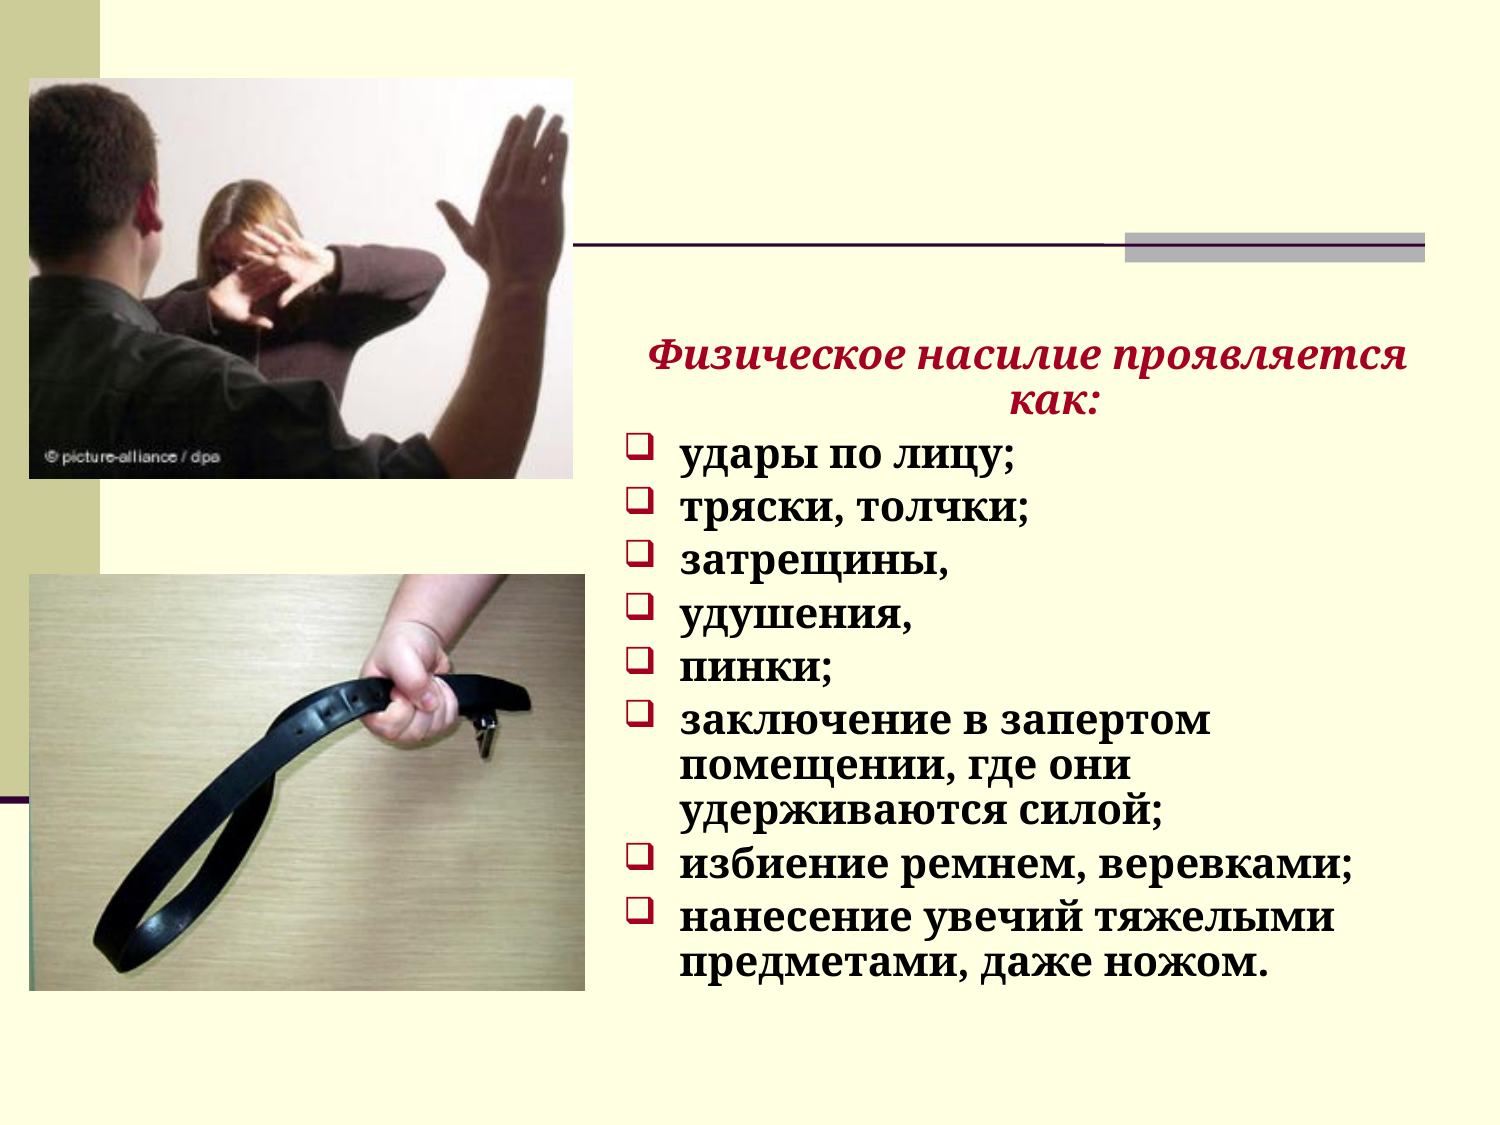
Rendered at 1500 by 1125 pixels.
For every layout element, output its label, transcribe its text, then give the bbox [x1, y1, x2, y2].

picture [29, 77, 574, 479]
picture [29, 573, 585, 991]
list Физическое насилие проявляется как: удары по лицу; тряски, толчки; затрещины, удушения, пинки; заключение в запертом помещении, где они удерживаются силой; избиение ремнем, веревками; нанесение увечий тяжелыми предметами, даже ножом. [608, 326, 1448, 1083]
